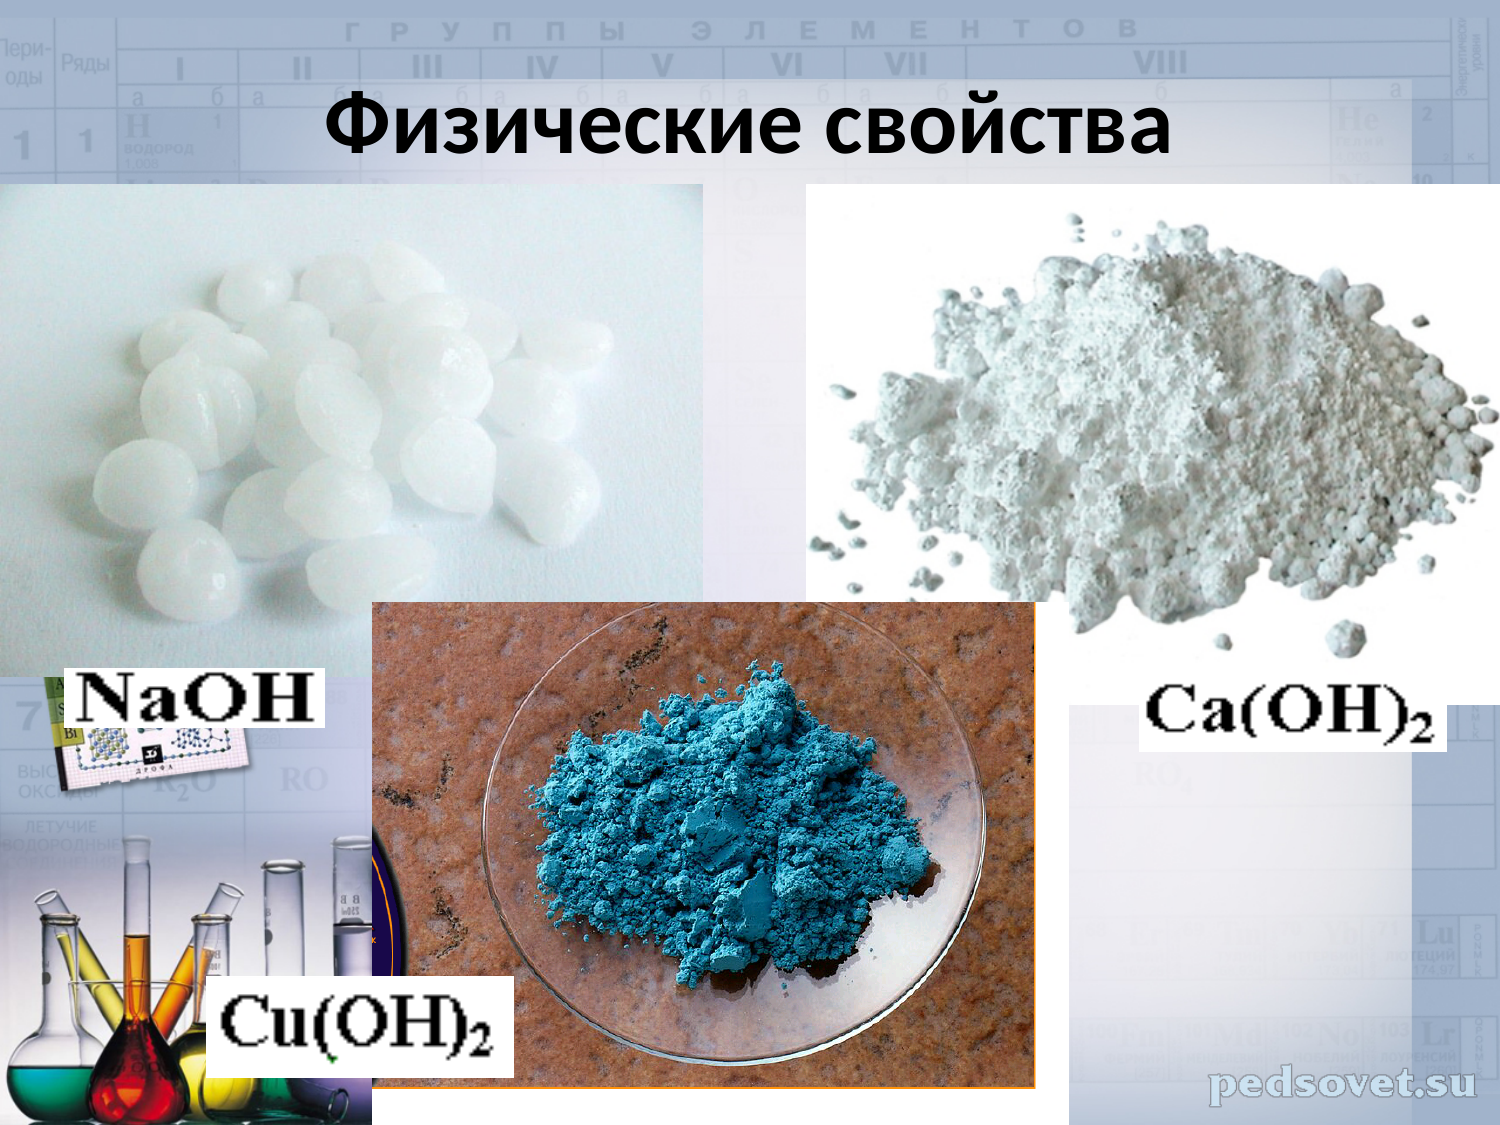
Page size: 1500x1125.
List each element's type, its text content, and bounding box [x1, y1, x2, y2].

title Физические свойства [112, 34, 1388, 200]
picture [0, 0, 1500, 1125]
